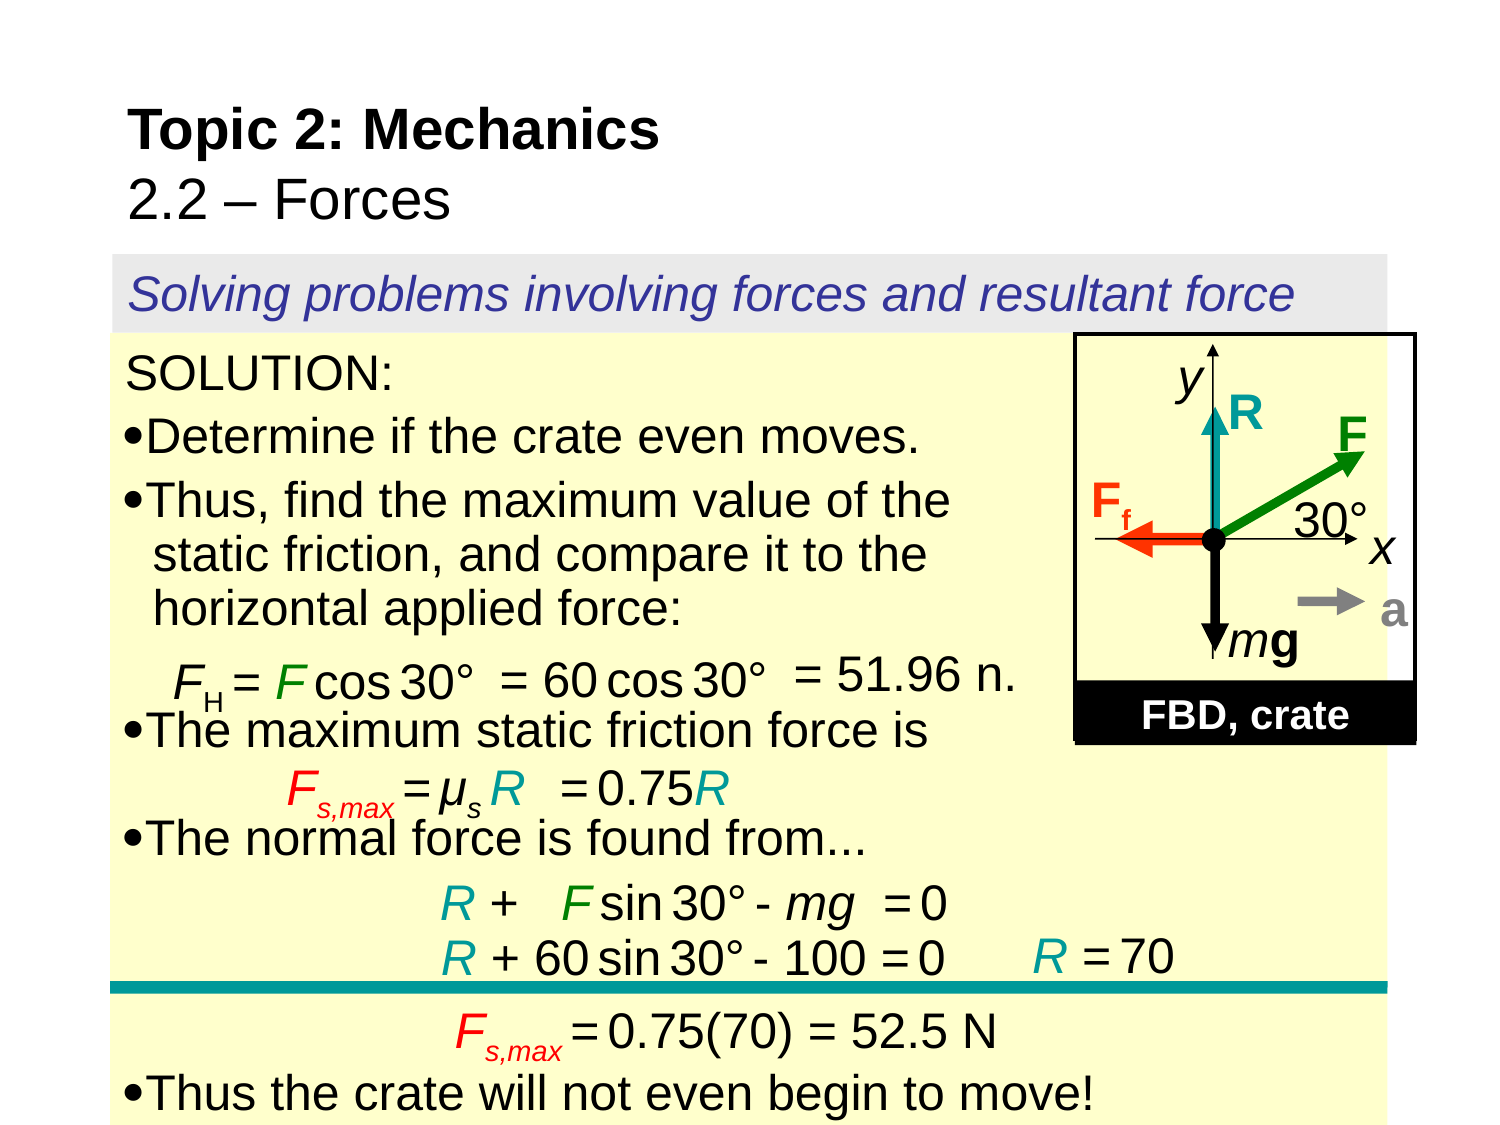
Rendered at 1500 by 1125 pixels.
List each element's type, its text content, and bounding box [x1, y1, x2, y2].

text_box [1074, 333, 1424, 747]
title Topic 2: Mechanics 2.2 – Forces [112, 87, 1388, 235]
text_box R + 60 sin 30° - 100 = 0 [426, 919, 1105, 978]
text_box SOLUTION: Determine if the crate even moves. Thus, find the maximum value of the static friction, and compare it to the horizontal applied force: [110, 754, 1388, 987]
text_box SOLUTION: Determine if the crate even moves. Thus, find the maximum value of the static friction, and compare it to the horizontal applied force: [110, 332, 1073, 697]
text_box The maximum static friction force is [110, 697, 1107, 756]
text_box Solving problems involving forces and resultant force [112, 254, 1388, 333]
text_box SOLUTION: Determine if the crate even moves. Thus, find the maximum value of the static friction, and compare it to the horizontal applied force: [110, 988, 1388, 1125]
text_box The normal force is found from... [109, 805, 1107, 864]
text_box = 60 cos 30° [484, 641, 778, 697]
text_box R + F sin 30° - mg = 0 [425, 863, 1128, 923]
text_box = 51.96 n. [778, 641, 1069, 697]
text_box Thus the crate will not even begin to move! [110, 1059, 1383, 1118]
text_box = 0.75R [545, 749, 779, 805]
text_box Fs,max = μs R [271, 749, 545, 805]
text_box Fs,max = 0.75(70) = 52.5 N [439, 992, 1035, 1051]
text_box R = 70 [1017, 916, 1196, 976]
text_box FH = F cos 30° [157, 643, 484, 697]
